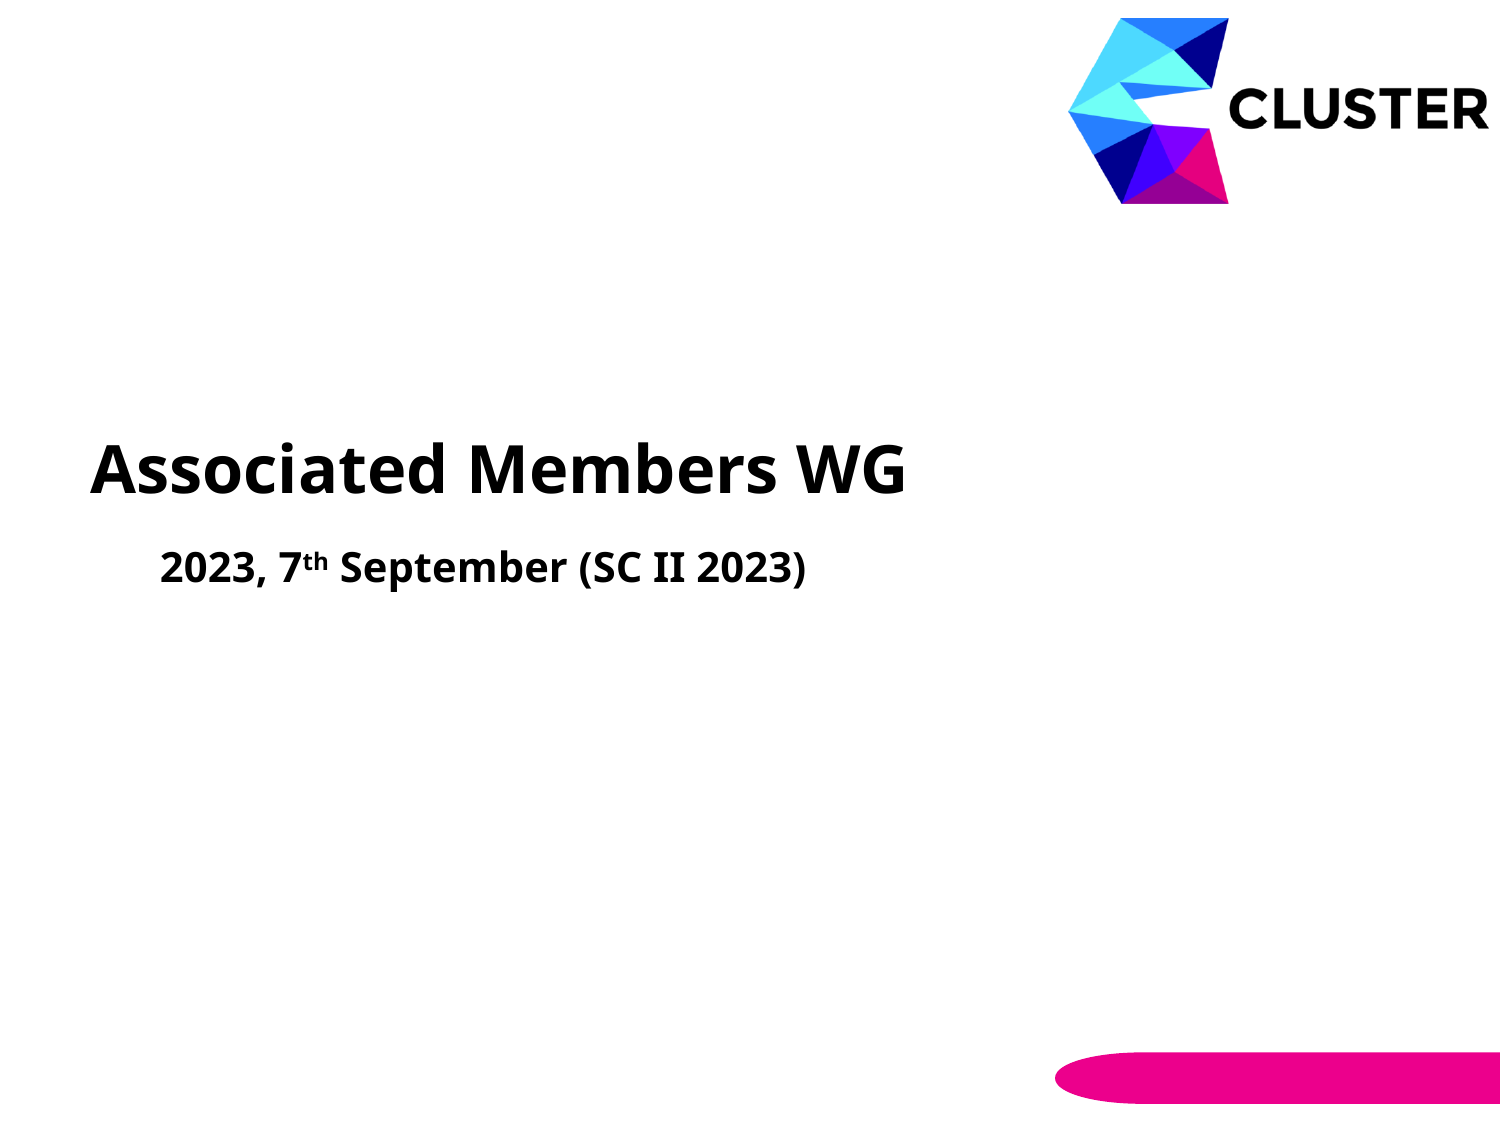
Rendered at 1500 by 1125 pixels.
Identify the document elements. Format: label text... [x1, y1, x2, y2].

picture [1068, 18, 1489, 204]
title Associated Members WG [75, 407, 1424, 526]
text_box 2023, 7th September (SC II 2023) [144, 418, 1354, 664]
